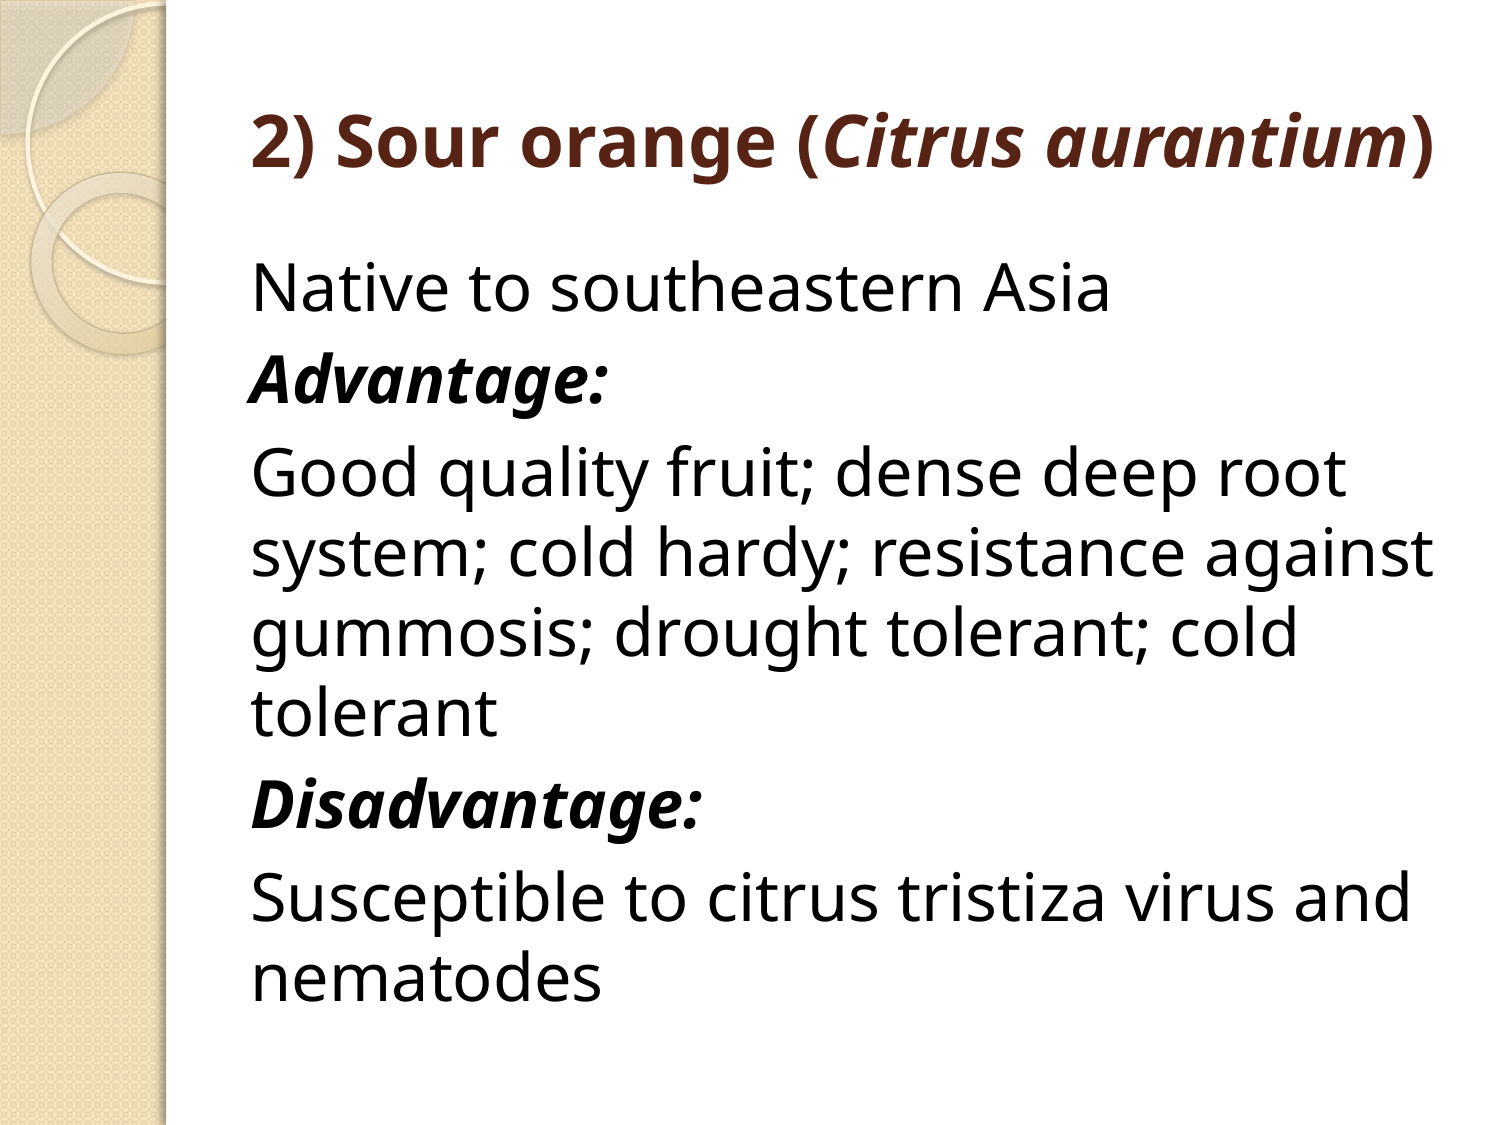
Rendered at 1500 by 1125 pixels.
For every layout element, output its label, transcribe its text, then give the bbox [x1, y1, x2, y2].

title 2) Sour orange (Citrus aurantium) [235, 45, 1466, 233]
list Native to southeastern Asia Advantage: Good quality fruit; dense deep root system; cold hardy; resistance against gummosis; drought tolerant; cold tolerant Disadvantage: Susceptible to citrus tristiza virus and nematodes [235, 237, 1466, 1025]
